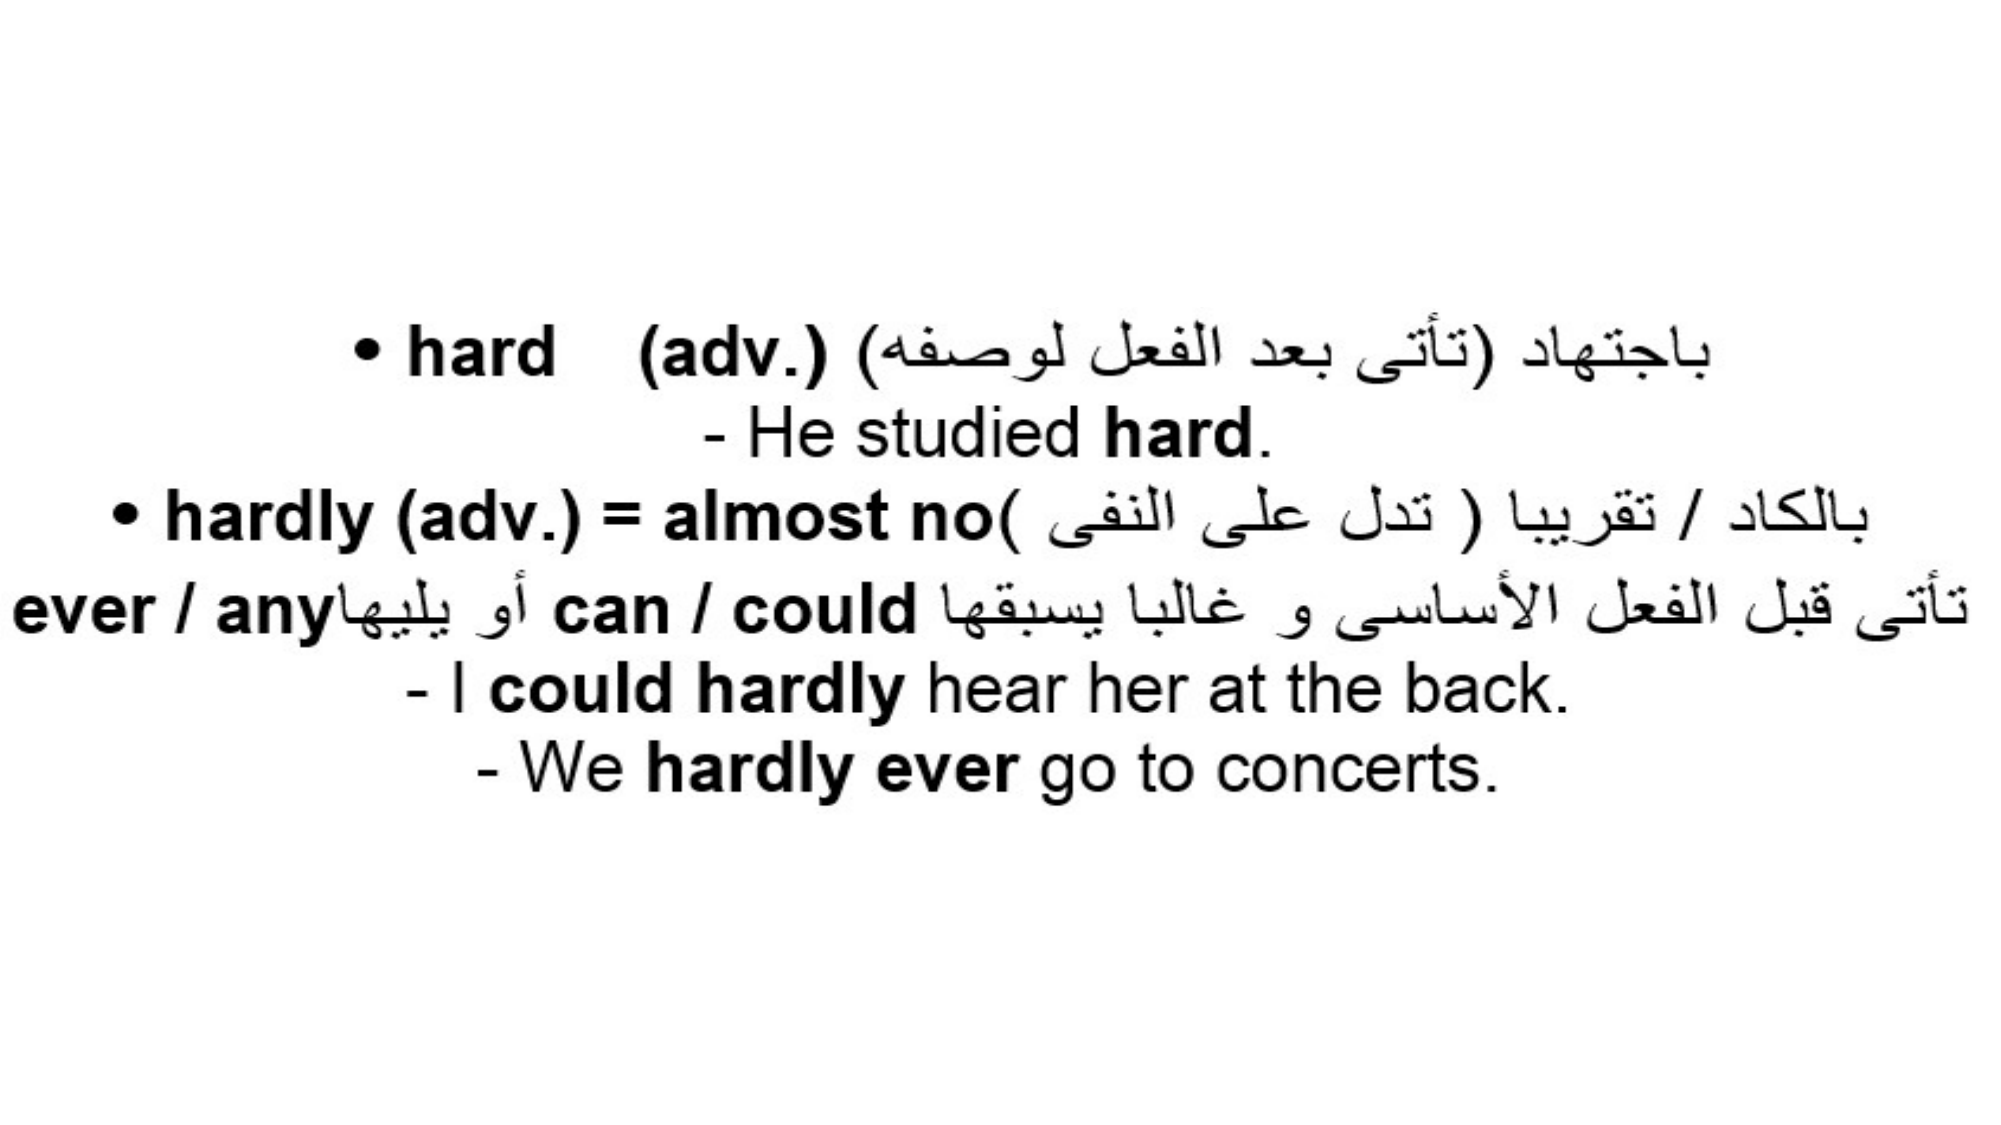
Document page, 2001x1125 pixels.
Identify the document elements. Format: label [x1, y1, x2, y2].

picture [0, 307, 2000, 818]
